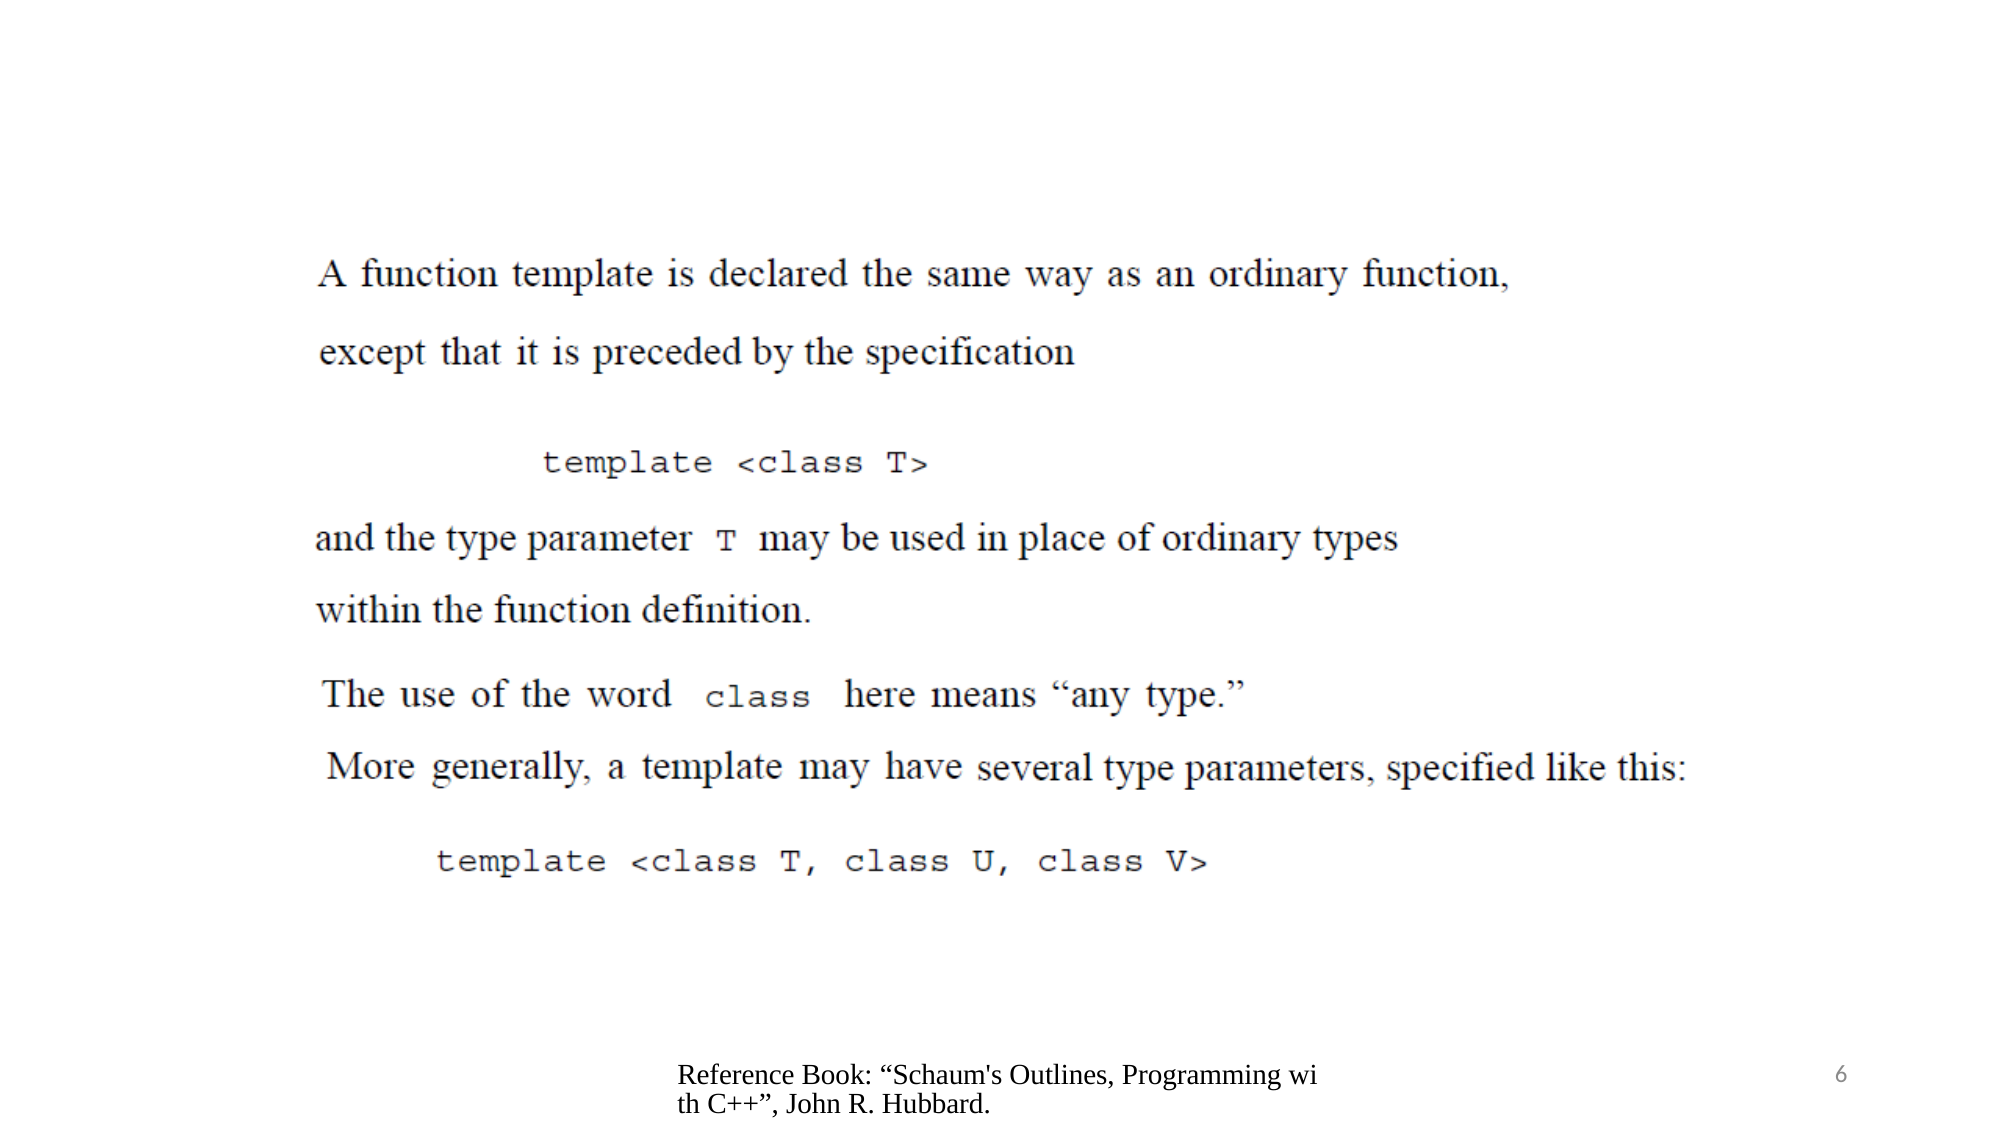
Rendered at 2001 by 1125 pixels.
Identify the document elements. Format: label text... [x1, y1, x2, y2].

footer Reference Book: “Schaum's Outlines, Programming with C++”, John R. Hubbard. [662, 1042, 1338, 1103]
picture [289, 224, 1711, 901]
slide_number 6 [1412, 1042, 1863, 1103]
